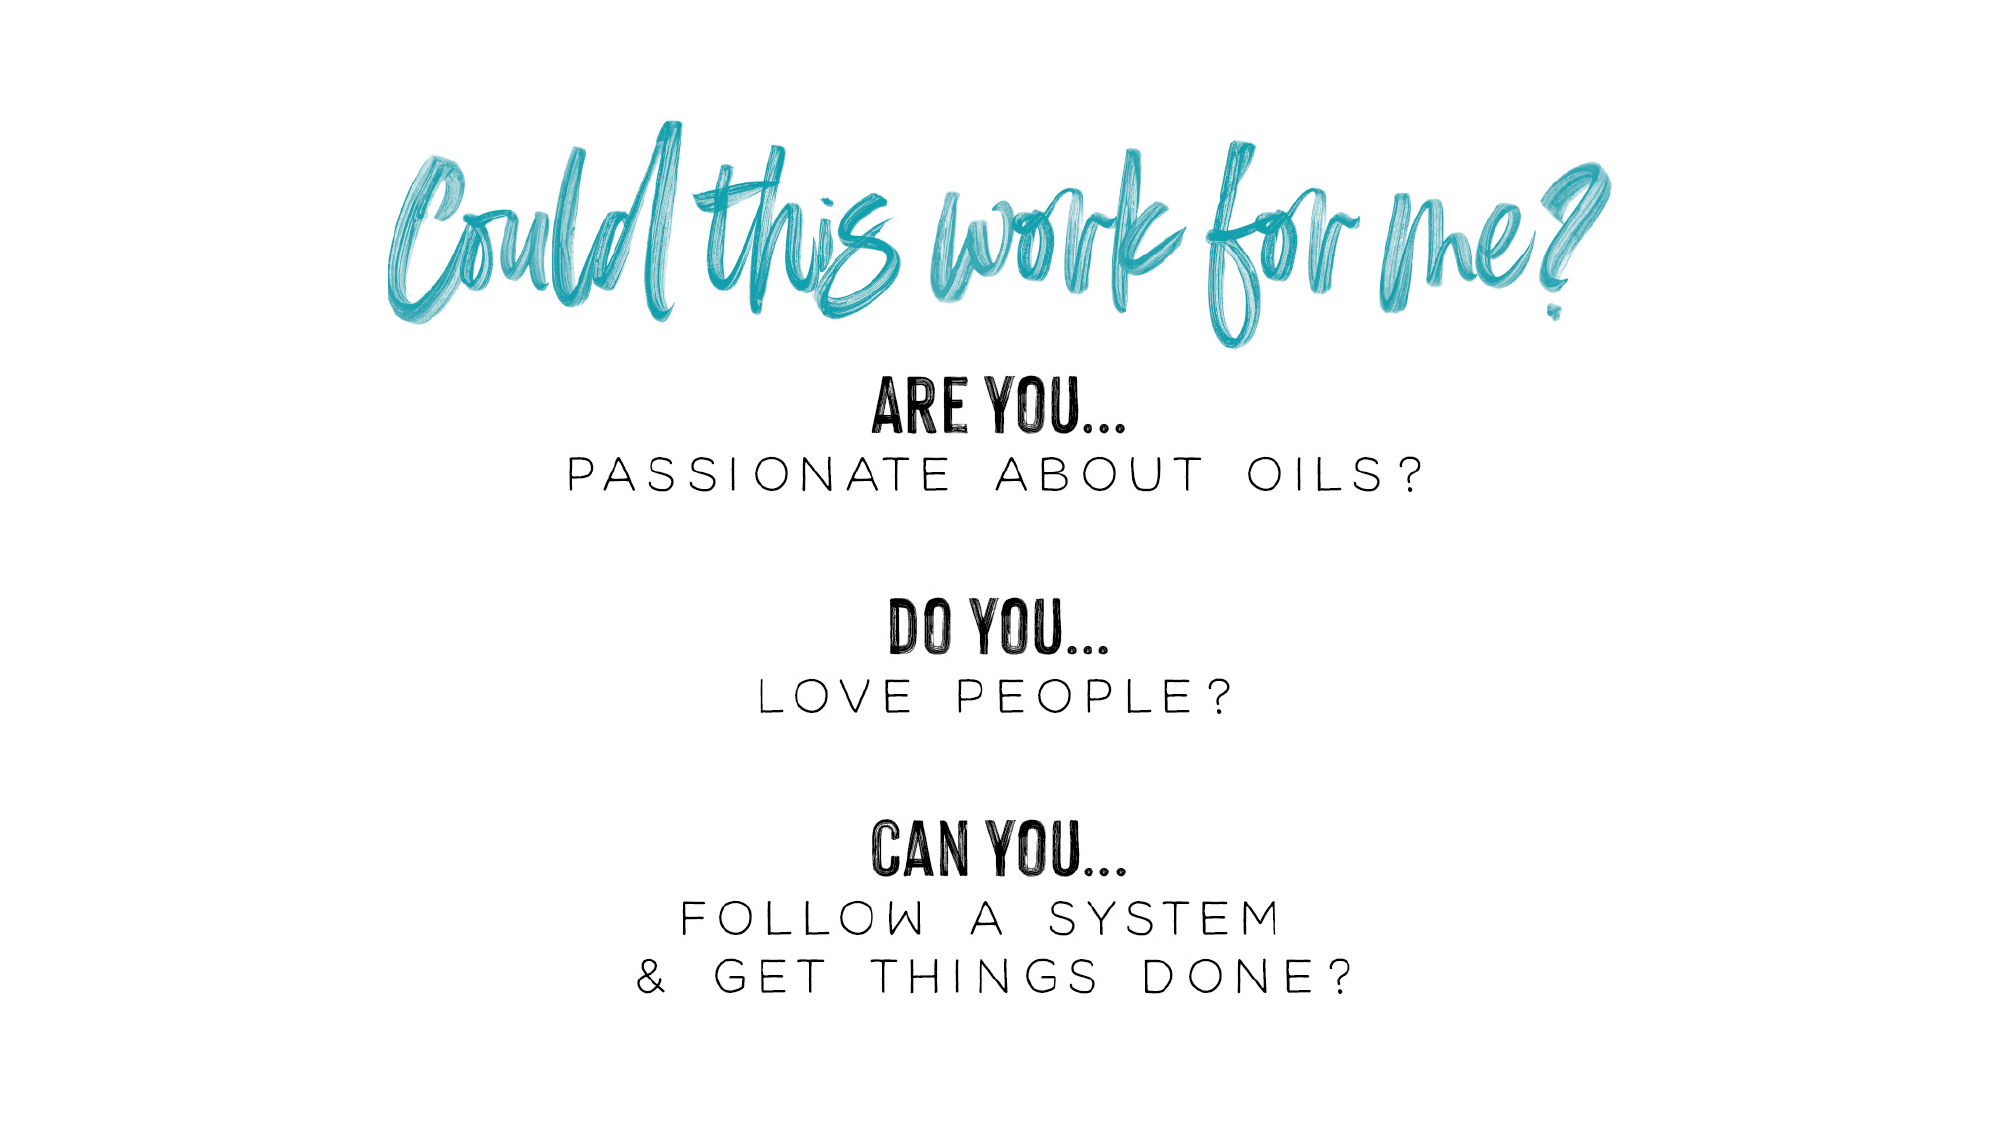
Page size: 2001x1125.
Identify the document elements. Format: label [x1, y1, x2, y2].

list [65, 37, 1934, 1088]
